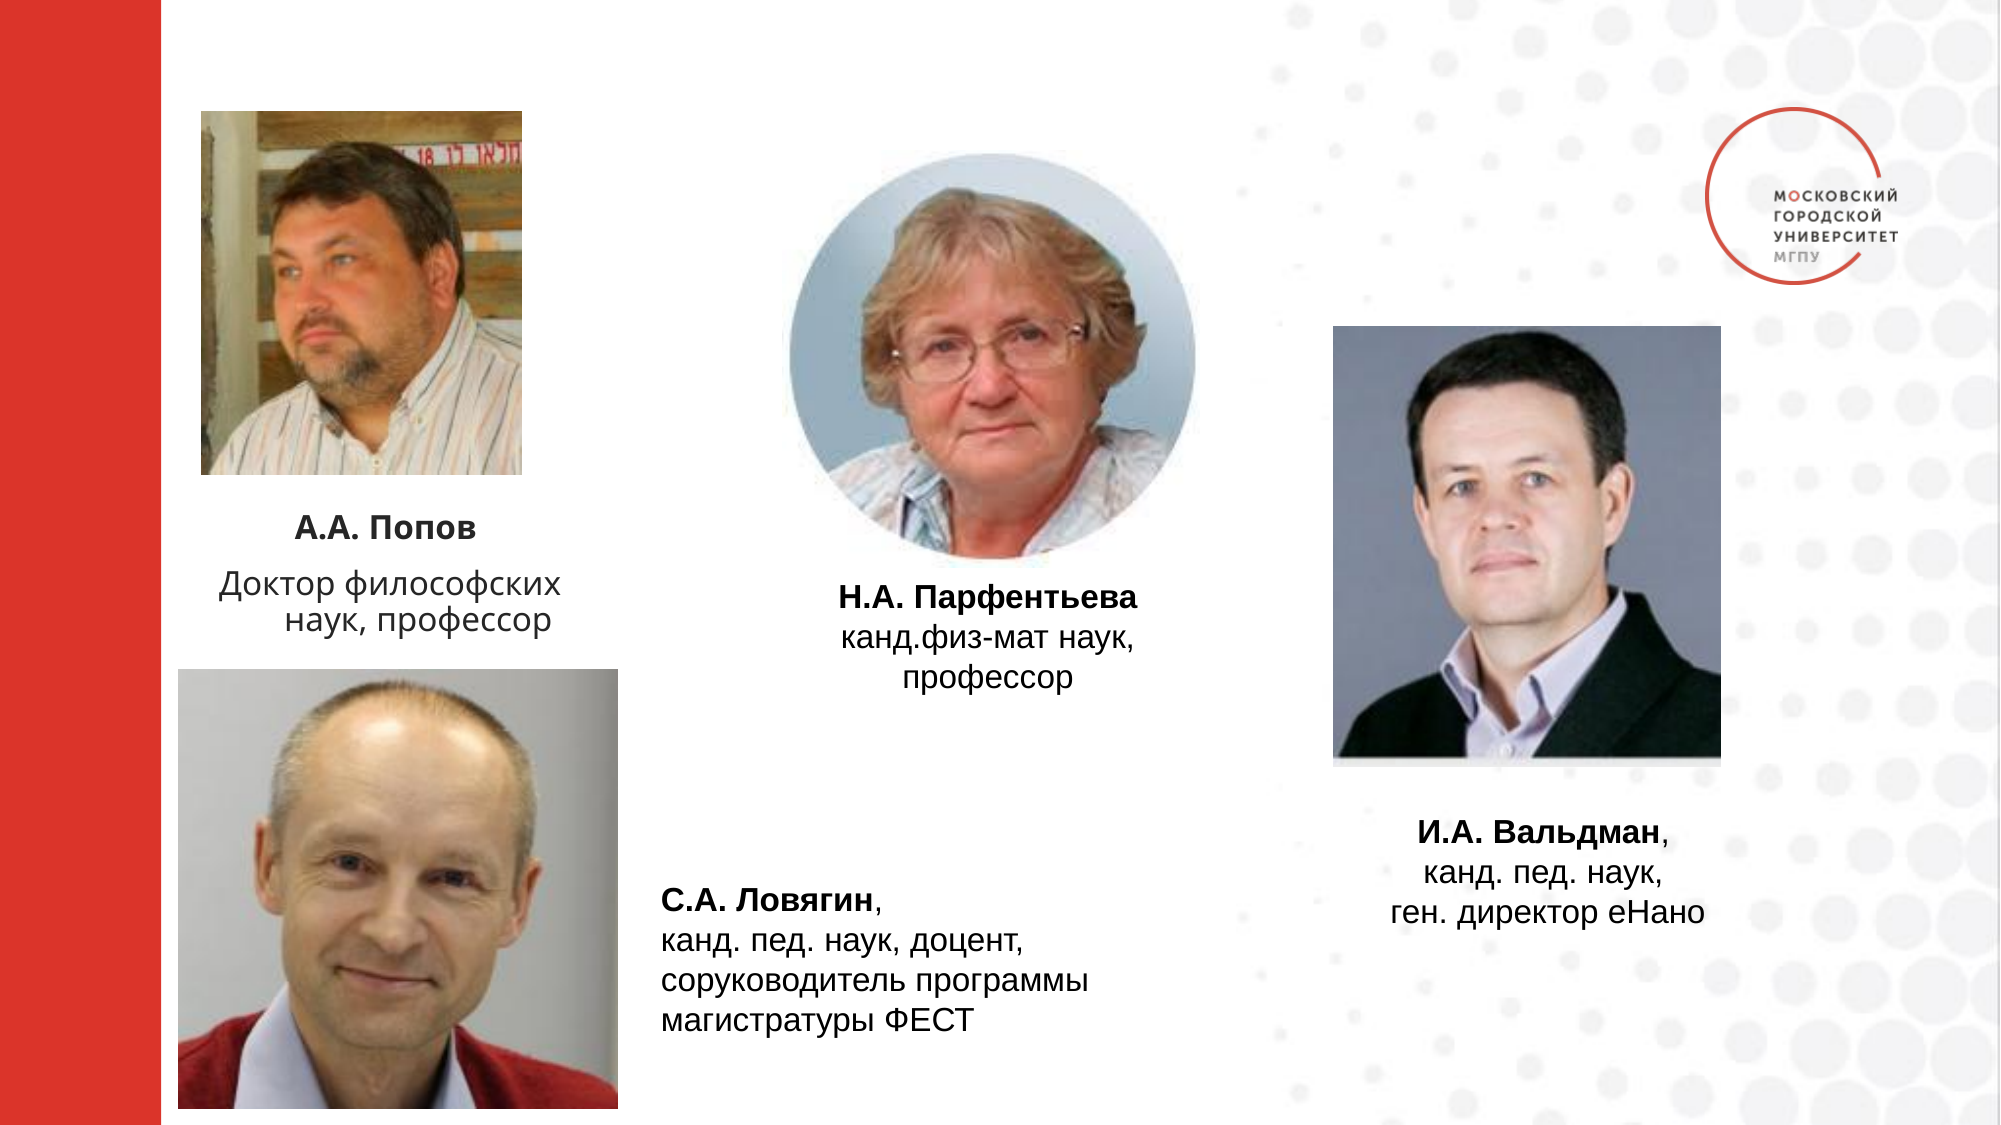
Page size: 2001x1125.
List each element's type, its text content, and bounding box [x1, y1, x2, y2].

picture [782, 150, 1200, 568]
text_box А.А. Попов Доктор философских наук, профессор [163, 503, 618, 636]
picture [177, 669, 618, 1109]
text_box И.А. Вальдман, канд. пед. наук, ген. директор еНано [1294, 802, 1802, 938]
picture [1236, 0, 2000, 1125]
text_box С.А. Ловягин, канд. пед. наук, доцент, соруководитель программы магистратуры ФЕСТ [646, 870, 1267, 1046]
text_box Н.А. Парфентьева канд.физ-мат наук, профессор [804, 568, 1172, 703]
picture [200, 111, 522, 475]
